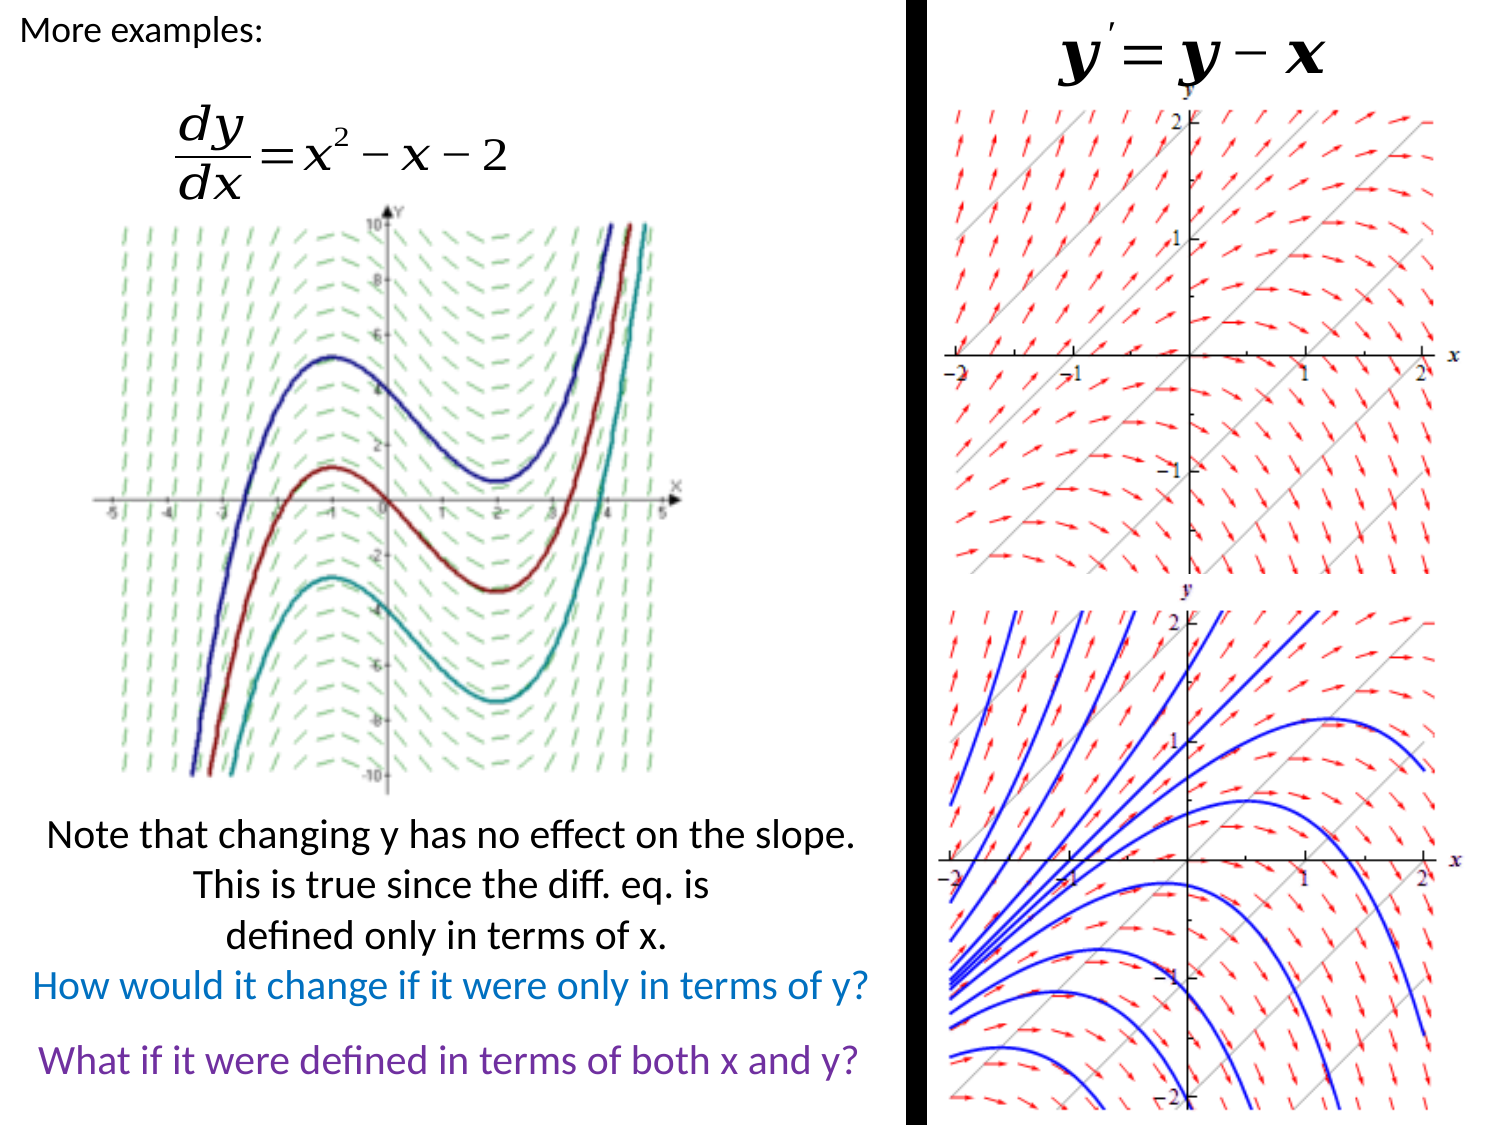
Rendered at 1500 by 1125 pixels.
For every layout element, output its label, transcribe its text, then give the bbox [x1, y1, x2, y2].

picture [74, 187, 701, 813]
picture [937, 74, 1466, 1112]
text_box [906, 0, 927, 1125]
text_box More examples: [0, 0, 450, 58]
text_box Note that changing y has no effect on the slope. This is true since the diff. eq. is defined only in terms of x. How would it change if it were only in terms of y? [0, 799, 906, 1015]
text_box What if it were defined in terms of both x and y? [23, 1025, 875, 1090]
